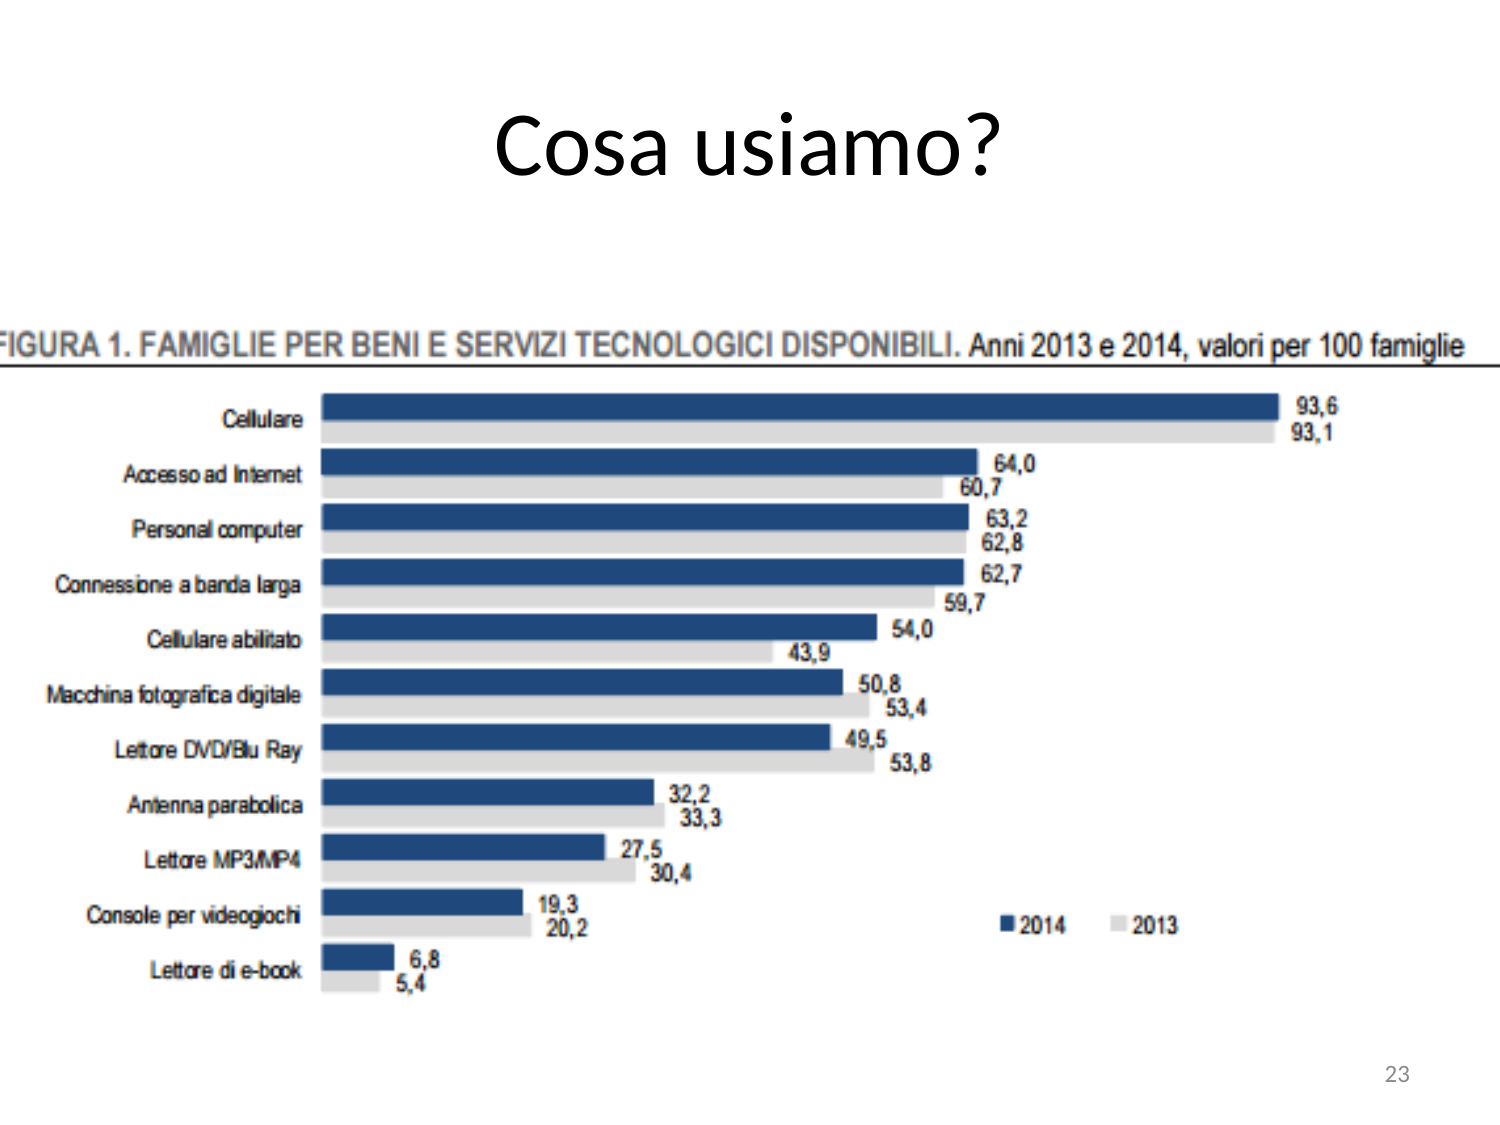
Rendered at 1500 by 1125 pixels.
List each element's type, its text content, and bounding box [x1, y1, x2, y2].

title Cosa usiamo? [75, 45, 1425, 233]
picture [0, 325, 1500, 1017]
slide_number 23 [1074, 1042, 1425, 1103]
